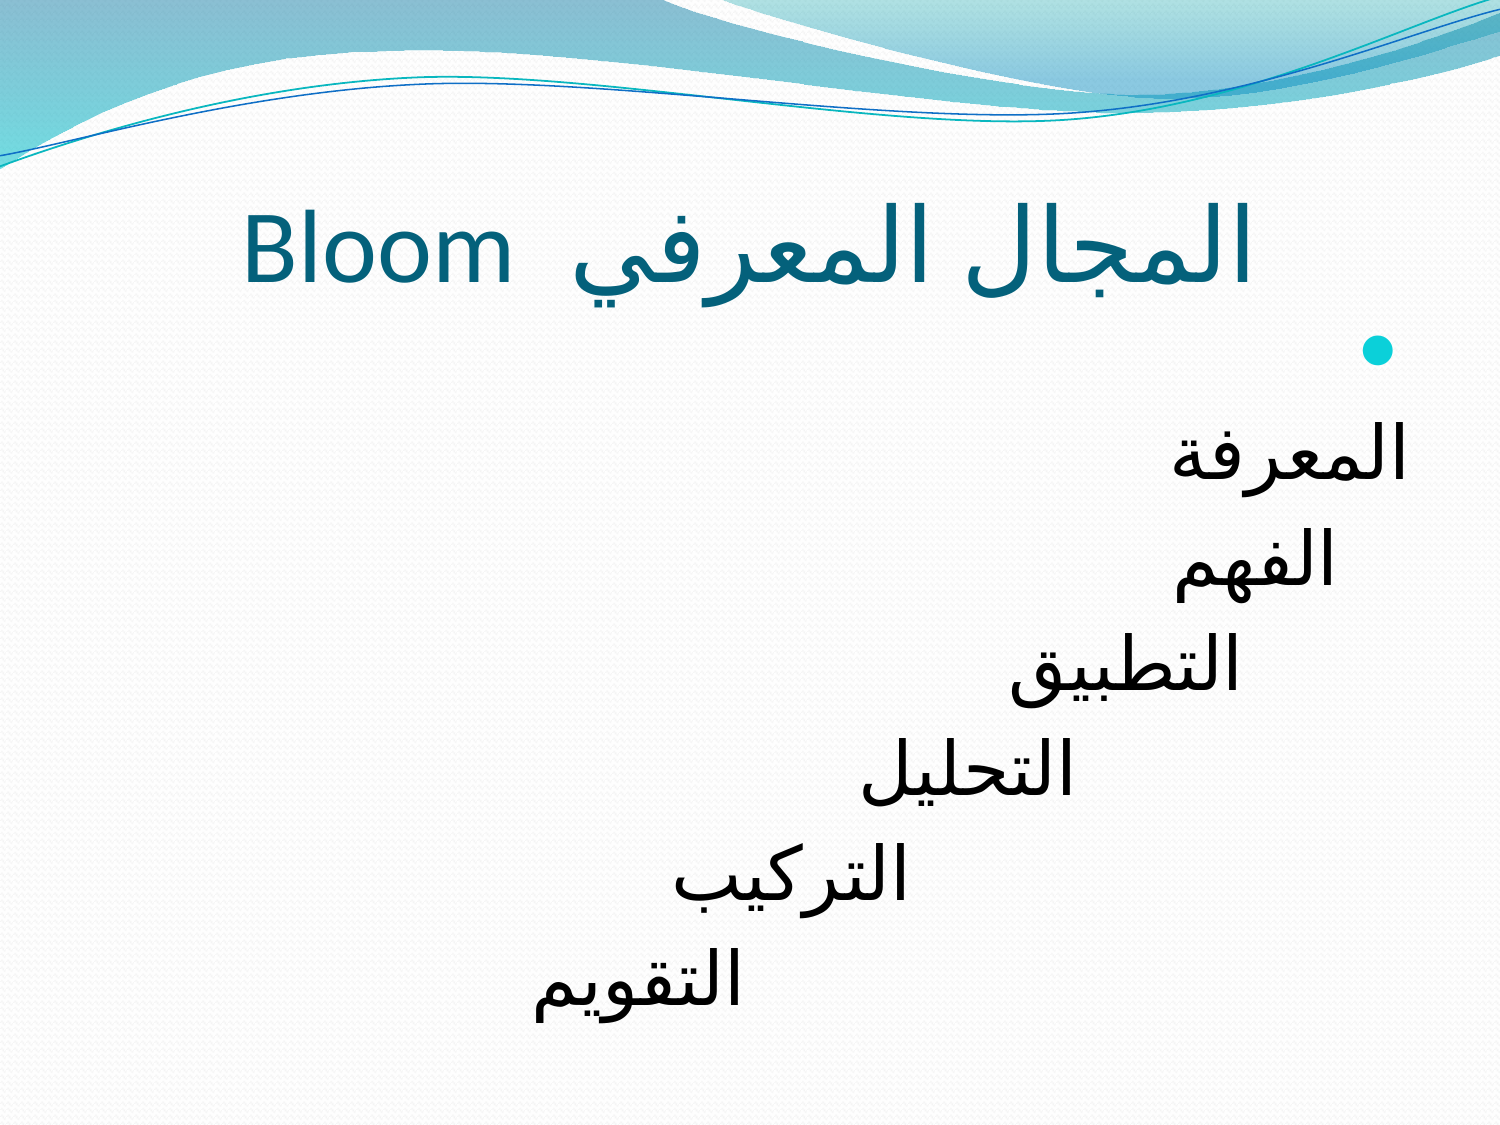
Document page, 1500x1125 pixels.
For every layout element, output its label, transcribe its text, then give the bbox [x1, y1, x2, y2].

list المعرفة الفهم التطبيق التحليل التركيب التقويم [75, 317, 1425, 1038]
title المجال المعرفي Bloom [75, 115, 1425, 303]
